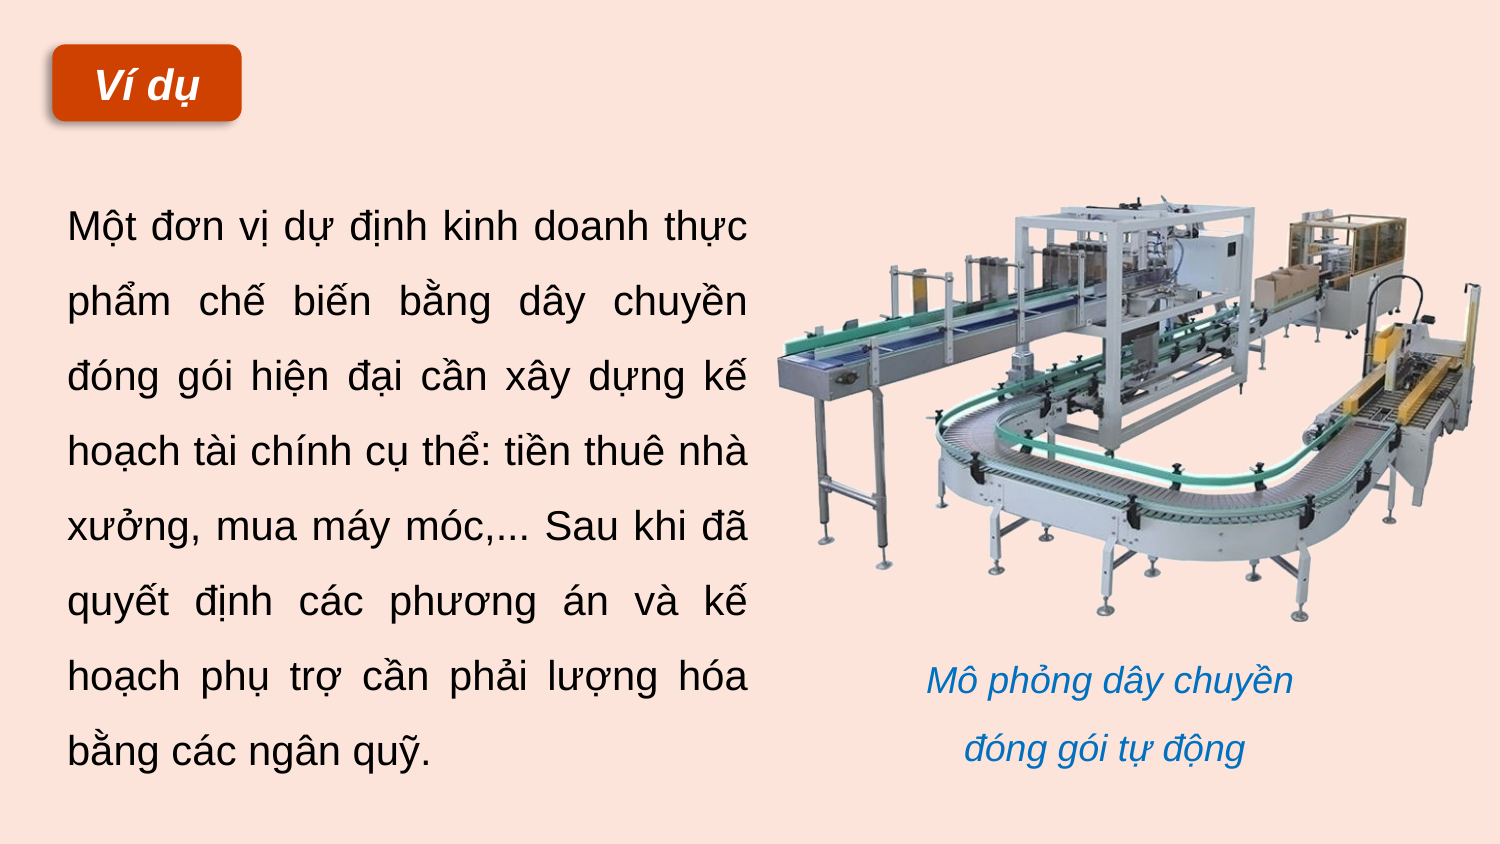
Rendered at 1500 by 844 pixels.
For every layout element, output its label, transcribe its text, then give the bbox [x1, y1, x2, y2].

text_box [756, 165, 1500, 770]
text_box Ví dụ [50, 42, 244, 124]
text_box Một đơn vị dự định kinh doanh thực phẩm chế biến bằng dây chuyền đóng gói hiện đại cần xây dựng kế hoạch tài chính cụ thể: tiền thuê nhà xưởng, mua máy móc,... Sau khi đã quyết định các phương án và kế hoạch phụ trợ cần phải lượng hóa bằng các ngân quỹ. [52, 166, 764, 781]
